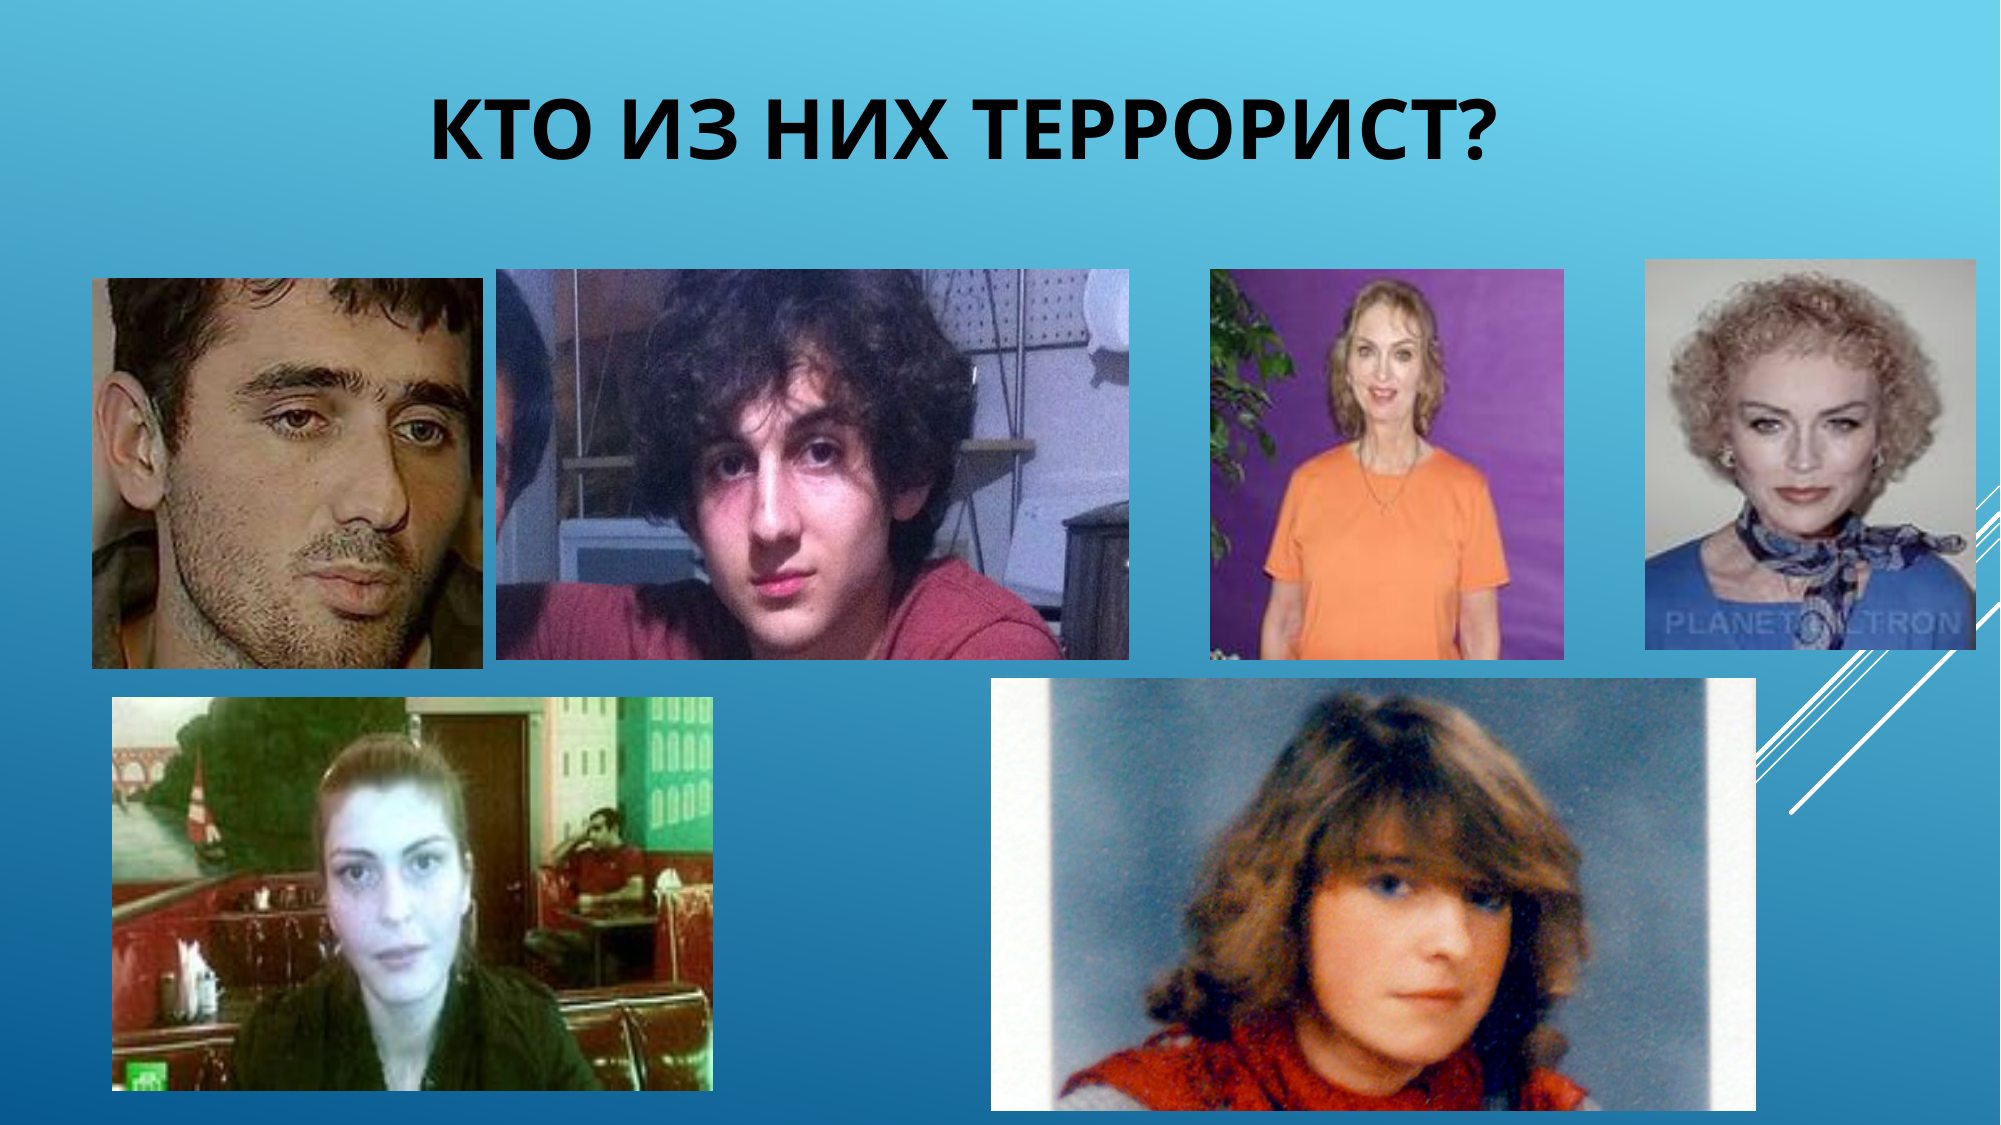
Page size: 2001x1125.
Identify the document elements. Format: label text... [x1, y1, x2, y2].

title Кто из них террорист? [412, 2, 1813, 250]
picture [1210, 268, 1564, 660]
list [495, 268, 1129, 660]
picture [111, 697, 713, 1092]
picture [1645, 258, 1976, 650]
picture [92, 278, 483, 670]
picture [990, 678, 1756, 1111]
